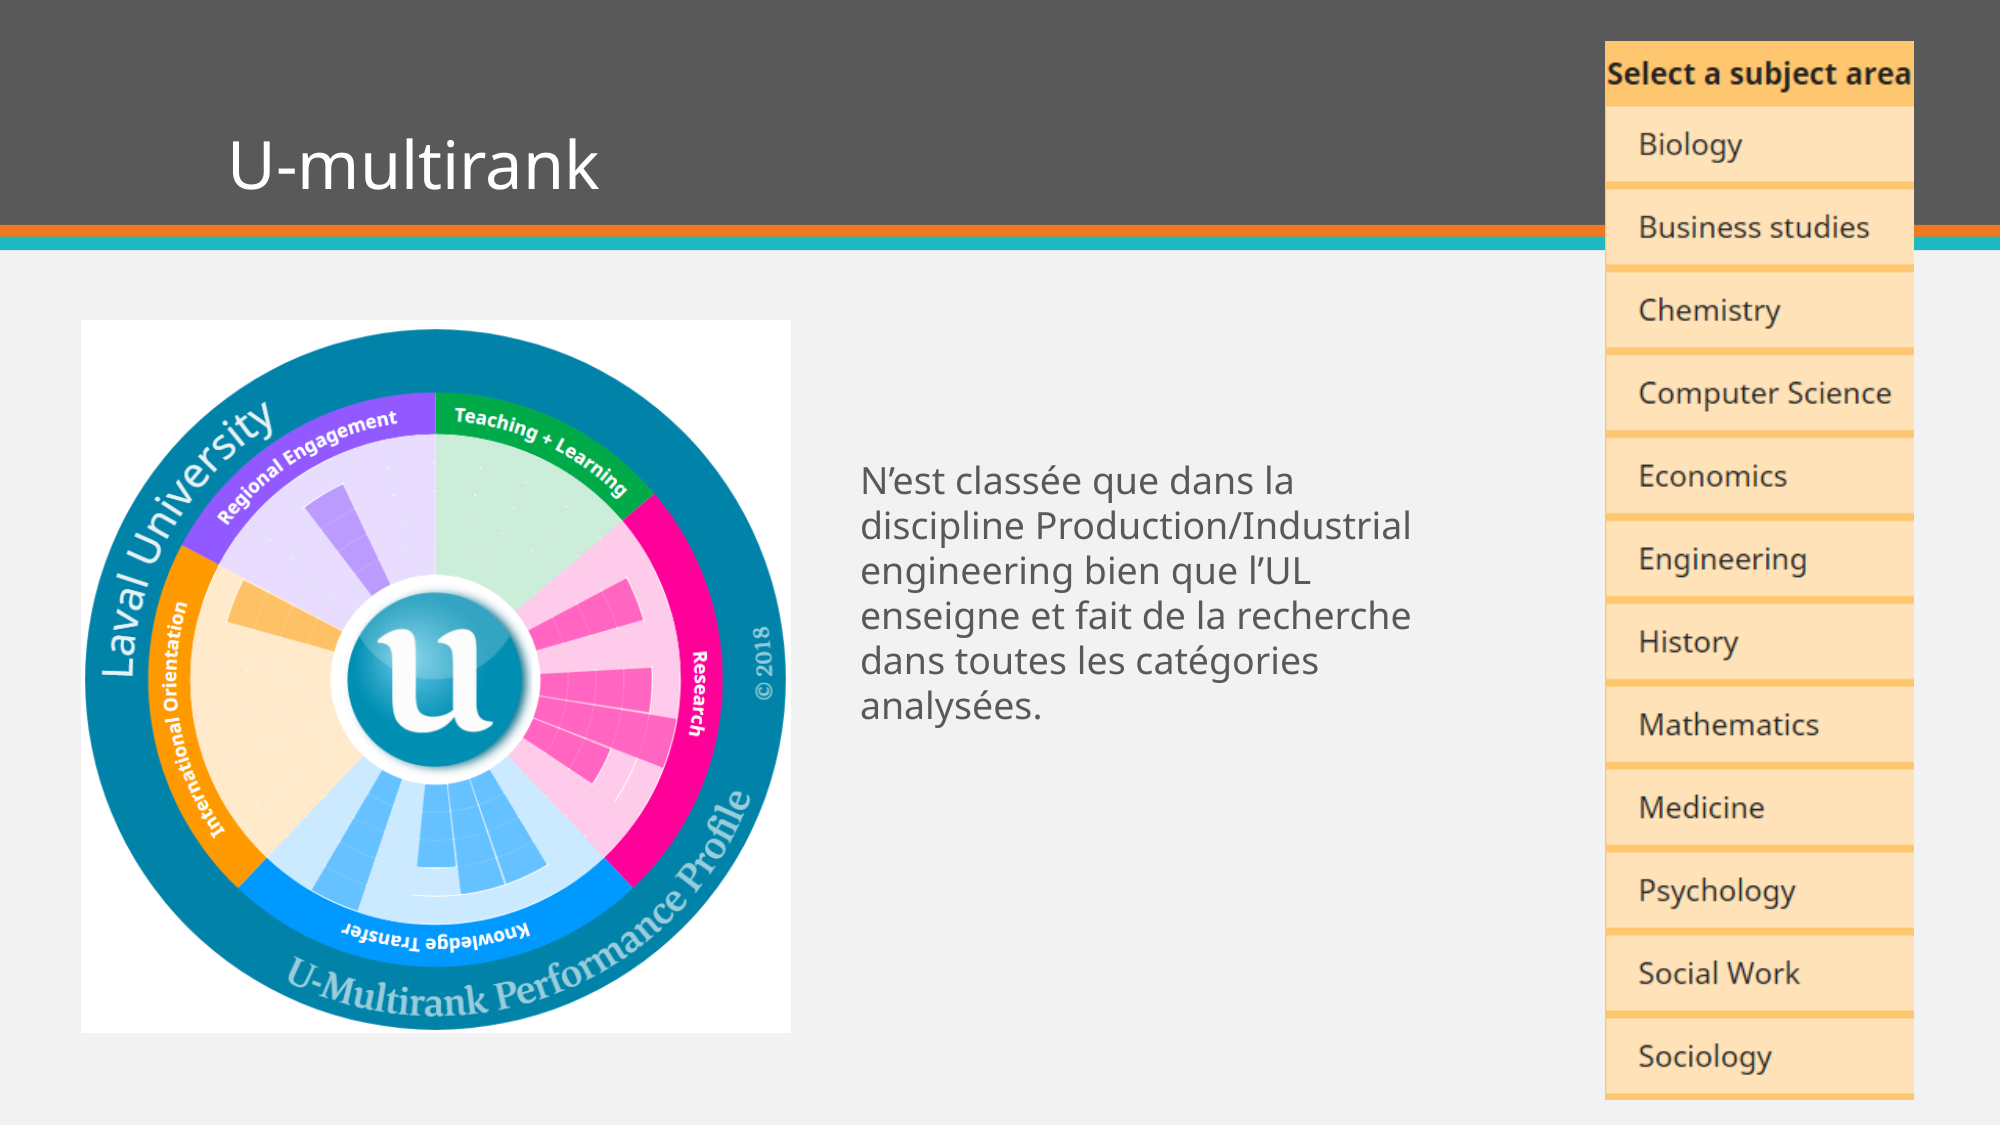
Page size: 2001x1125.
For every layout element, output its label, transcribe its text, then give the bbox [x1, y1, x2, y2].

picture [1605, 41, 1914, 1100]
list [81, 320, 791, 1033]
title U-multirank [212, 41, 1605, 212]
text_box N’est classée que dans la discipline Production/Industrial engineering bien que l’UL enseigne et fait de la recherche dans toutes les catégories analysées. [845, 449, 1485, 735]
